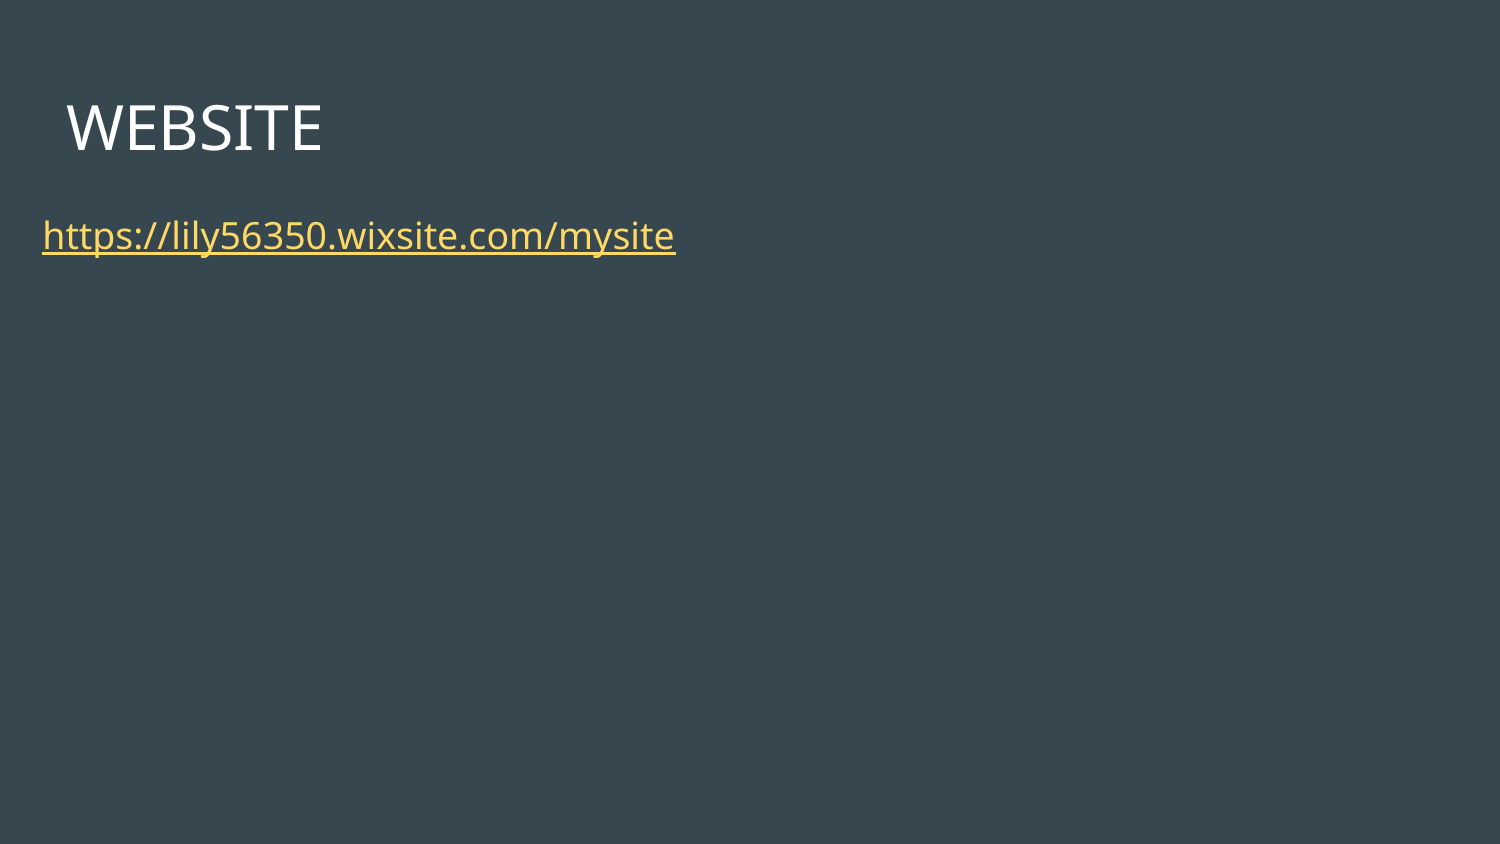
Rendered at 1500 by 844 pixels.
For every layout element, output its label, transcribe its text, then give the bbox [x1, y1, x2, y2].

list https://lily56350.wixsite.com/mysite [27, 189, 1426, 750]
title WEBSITE [51, 72, 1449, 167]
